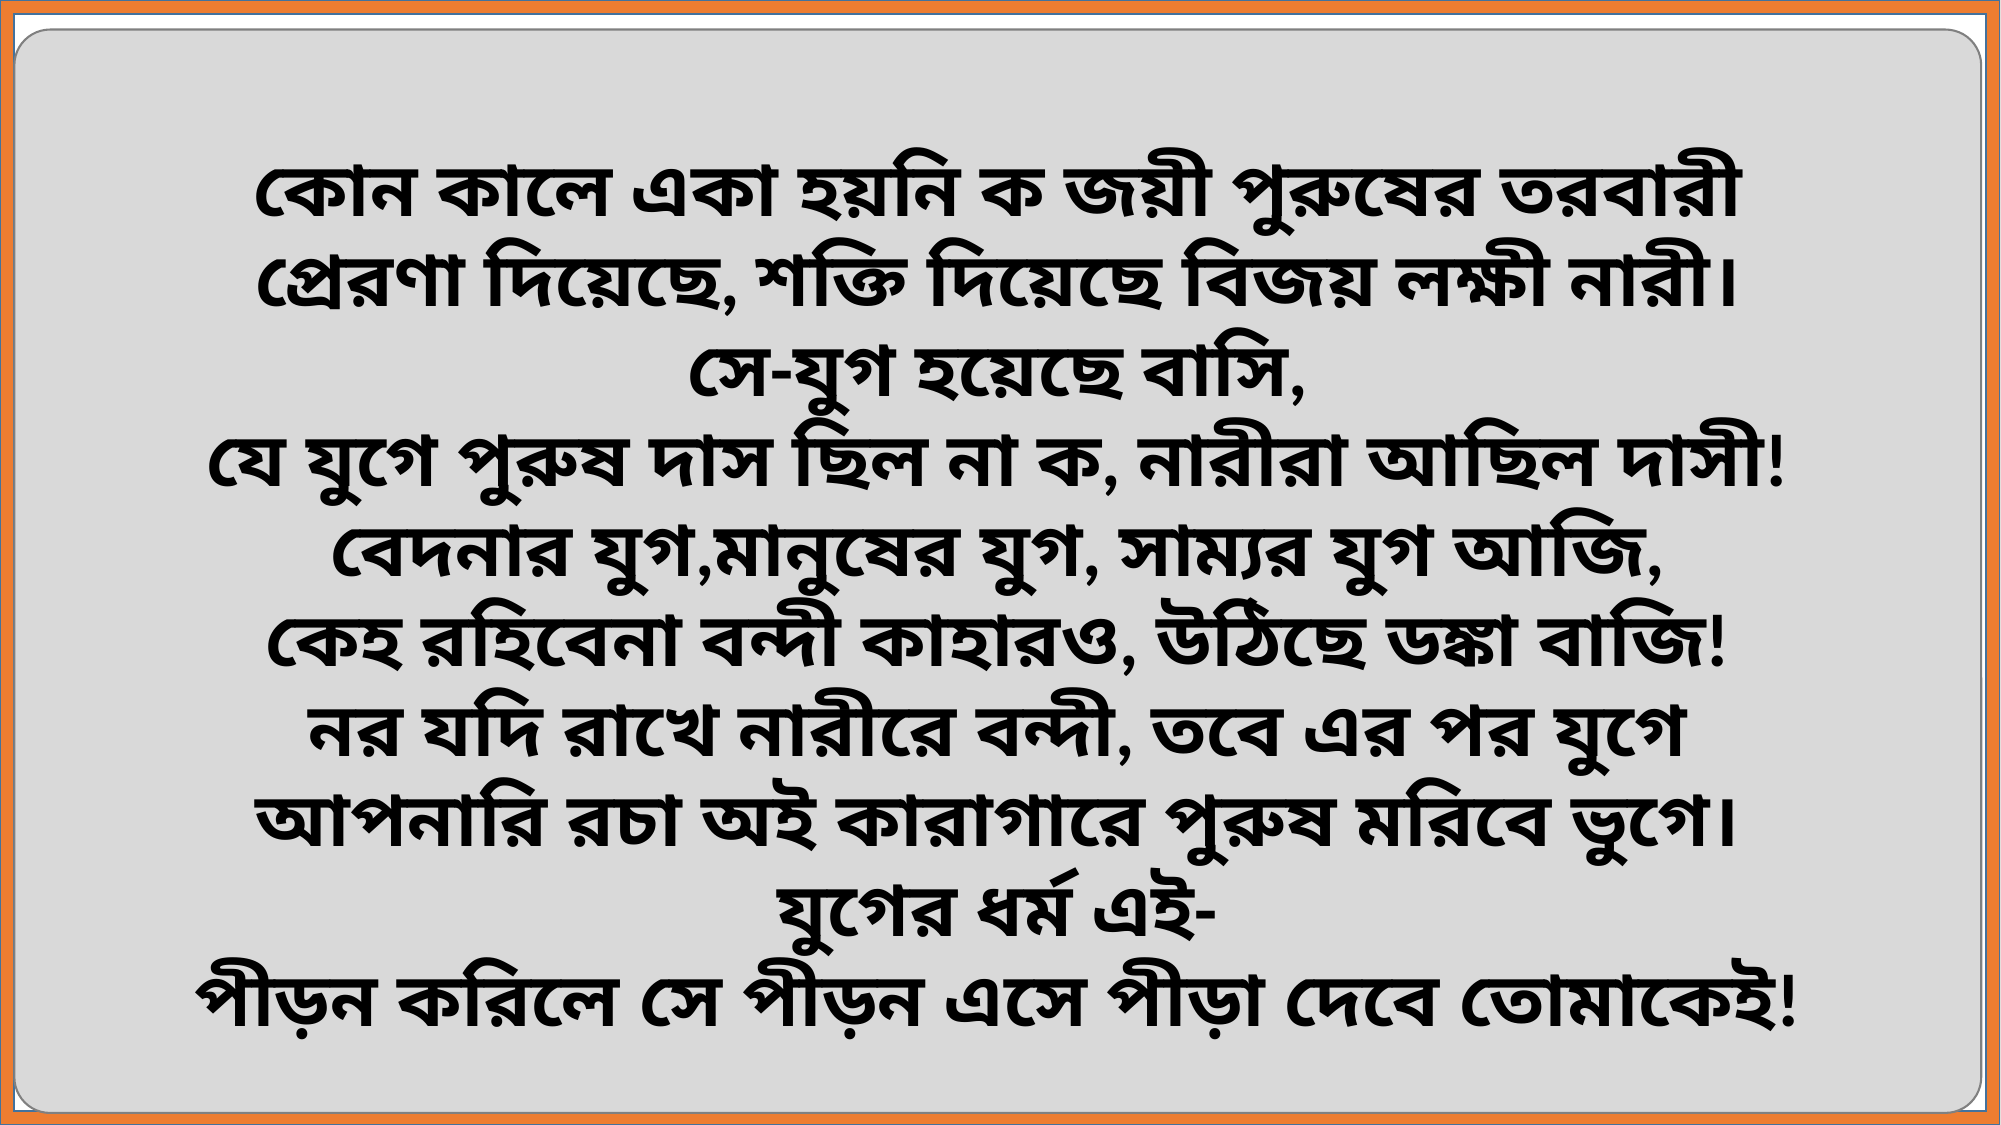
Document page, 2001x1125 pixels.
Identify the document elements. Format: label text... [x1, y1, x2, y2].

text_box কোন কালে একা হয়নি ক জয়ী পুরুষের তরবারী প্রেরণা দিয়েছে, শক্তি দিয়েছে বিজয় লক্ষী নারী। সে-যুগ হয়েছে বাসি, যে যুগে পুরুষ দাস ছিল না ক, নারীরা আছিল দাসী! বেদনার যুগ,মানুষের যুগ, সাম্যর যুগ আজি, কেহ রহিবেনা বন্দী কাহারও, উঠিছে ডঙ্কা বাজি! নর যদি রাখে নারীরে বন্দী, তবে এর পর যুগে আপনারি রচা অই কারাগারে পুরুষ মরিবে ভুগে। যুগের ধর্ম এই- পীড়ন করিলে সে পীড়ন এসে পীড়া দেবে তোমাকেই! [13, 28, 1983, 1114]
